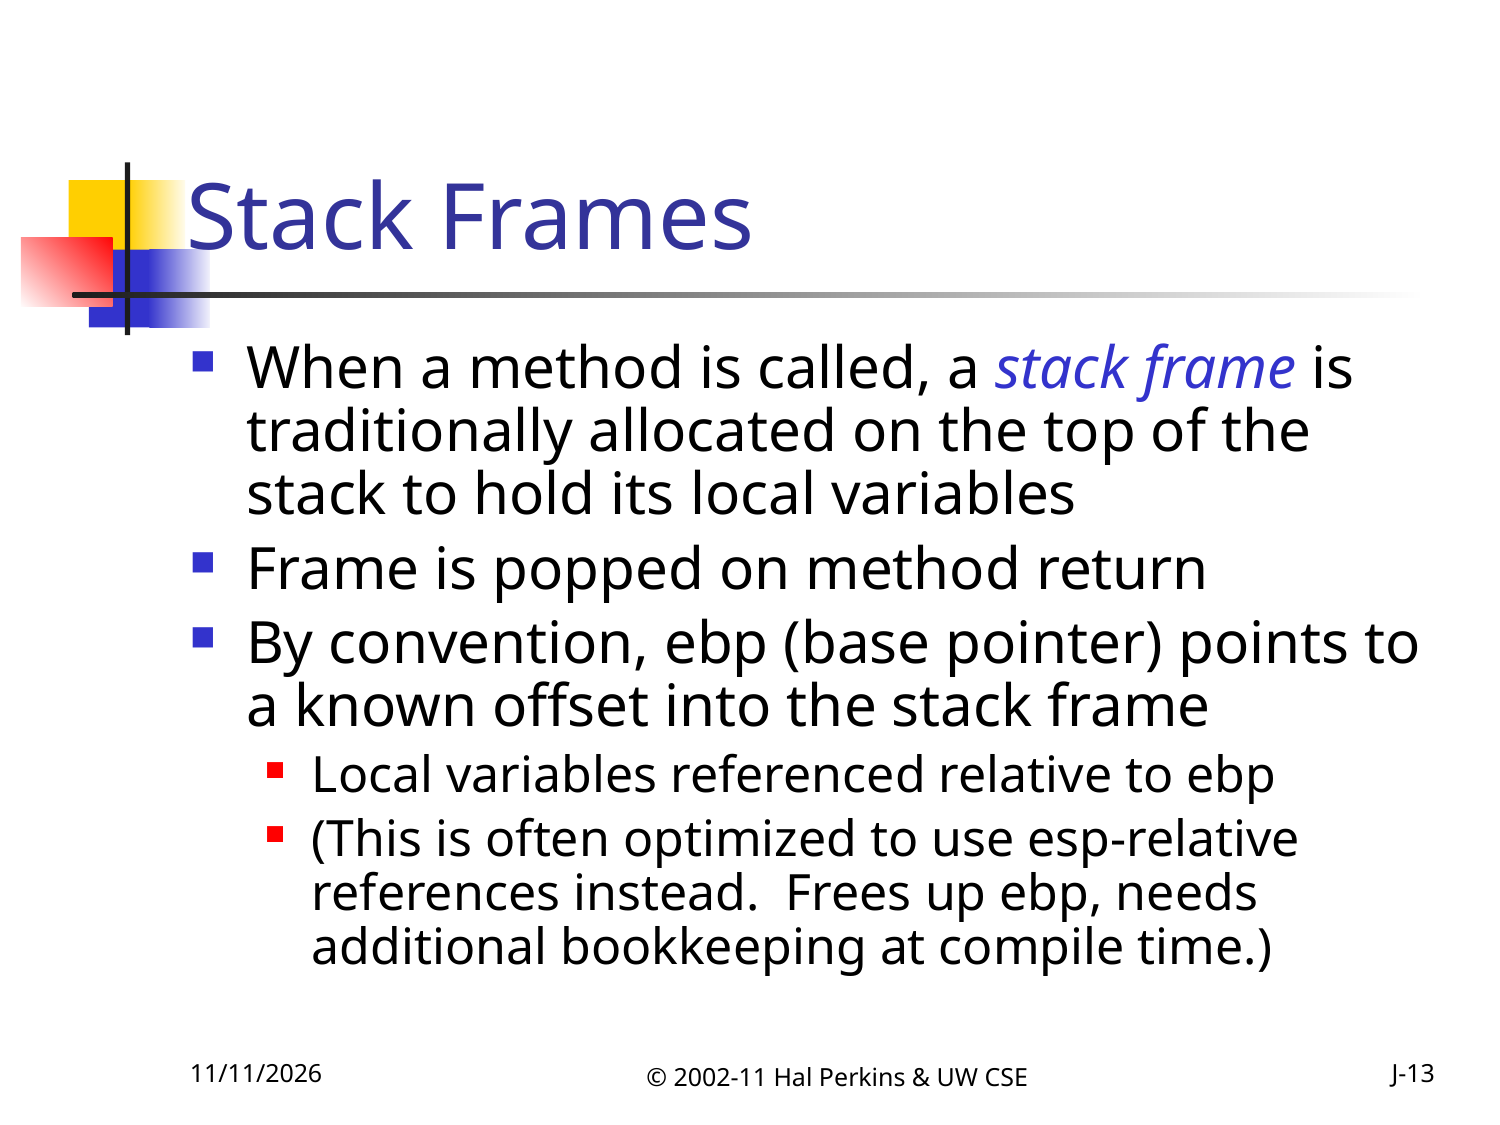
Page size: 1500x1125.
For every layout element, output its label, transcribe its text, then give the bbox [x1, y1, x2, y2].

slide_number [174, 1023, 488, 1100]
footer © 2002-11 Hal Perkins & UW CSE [599, 1023, 1076, 1100]
title Stack Frames [171, 35, 1450, 275]
list When a method is called, a stack frame is traditionally allocated on the top of the stack to hold its local variables Frame is popped on method return By convention, ebp (base pointer) points to a known offset into the stack frame Local variables referenced relative to ebp (This is often optimized to use esp-relative references instead. Frees up ebp, needs additional bookkeeping at compile time.) [174, 331, 1450, 1006]
slide_number J-13 [1137, 1023, 1451, 1100]
